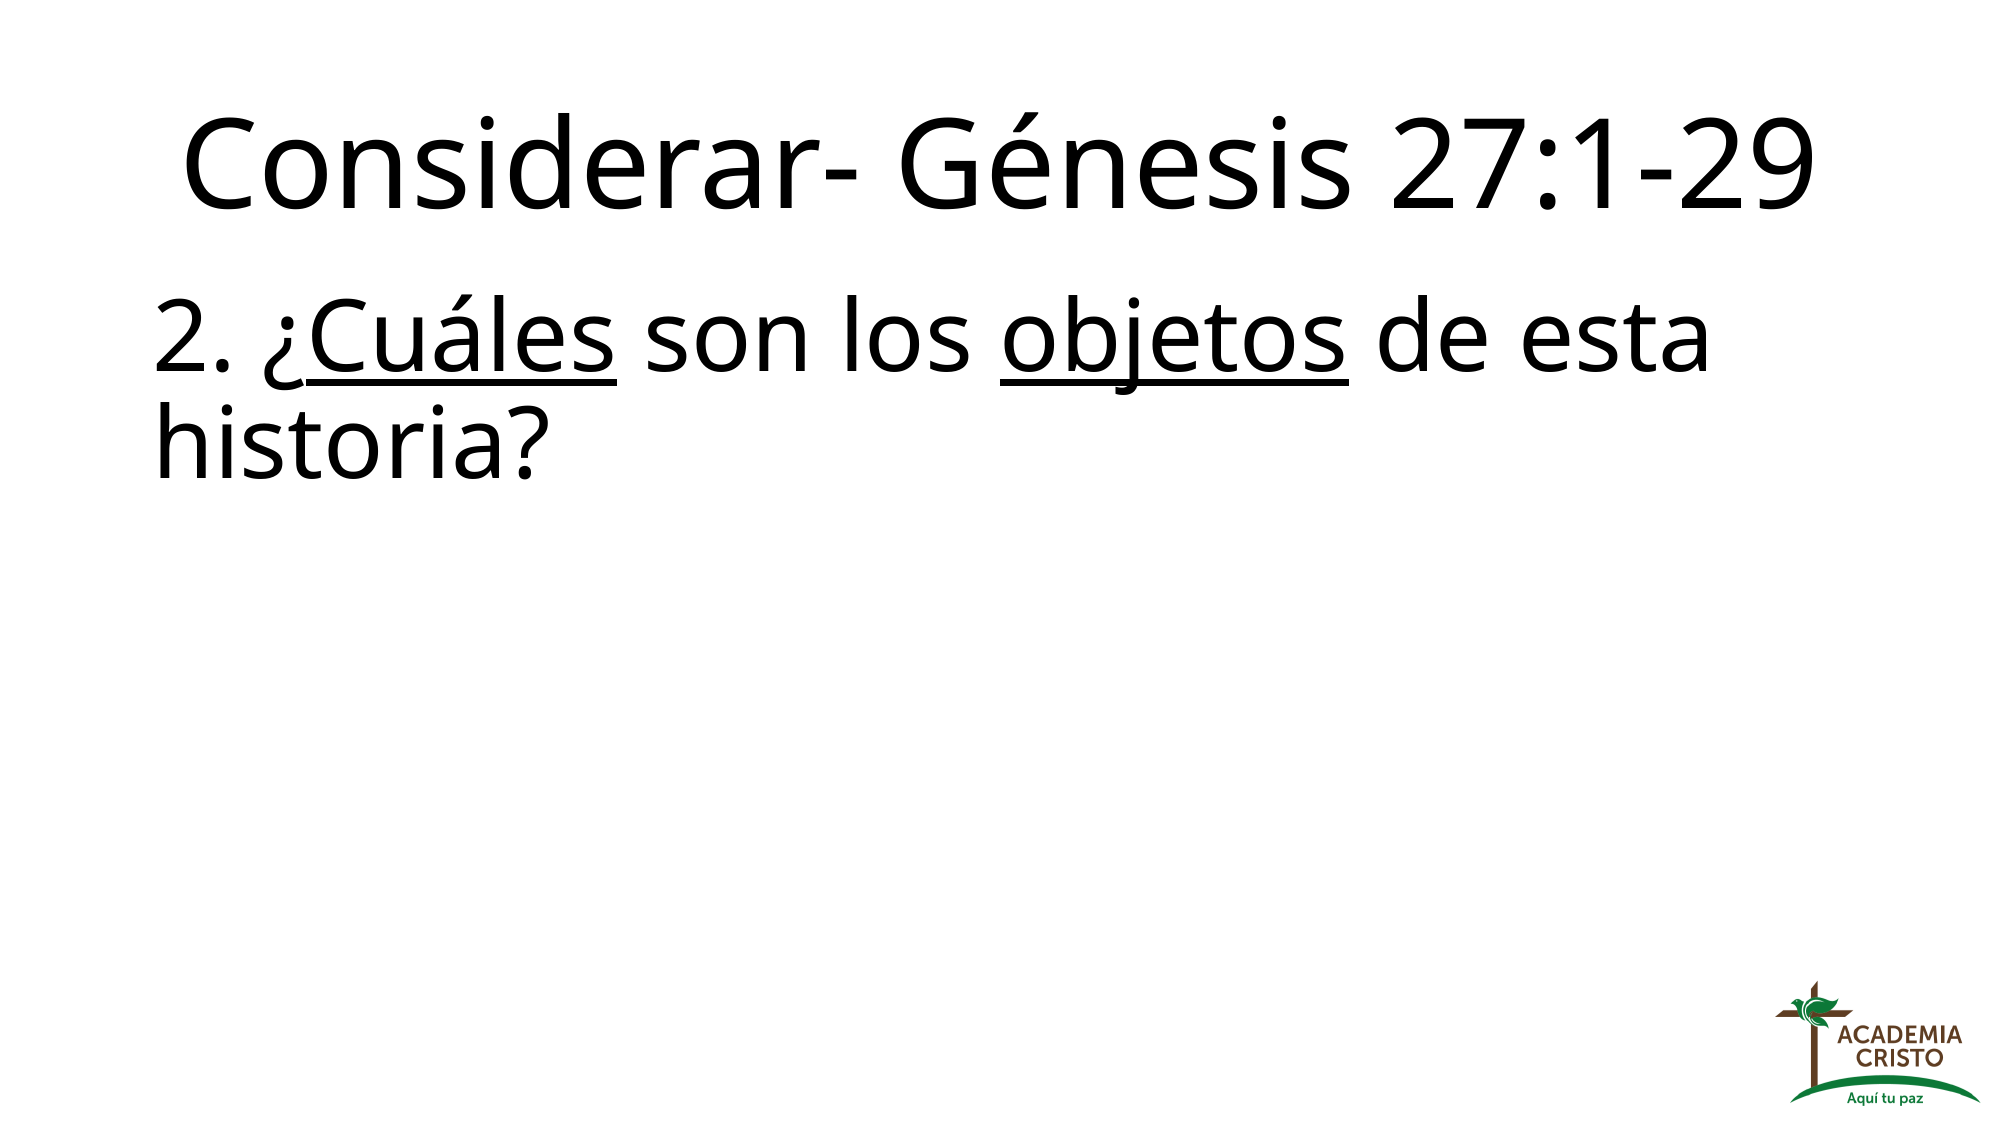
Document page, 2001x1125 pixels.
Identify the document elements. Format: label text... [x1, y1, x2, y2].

list 2. ¿Cuáles son los objetos de esta historia? [137, 277, 1793, 1014]
title Considerar- Génesis 27:1-29 [137, 59, 1863, 278]
picture [1759, 972, 2000, 1125]
